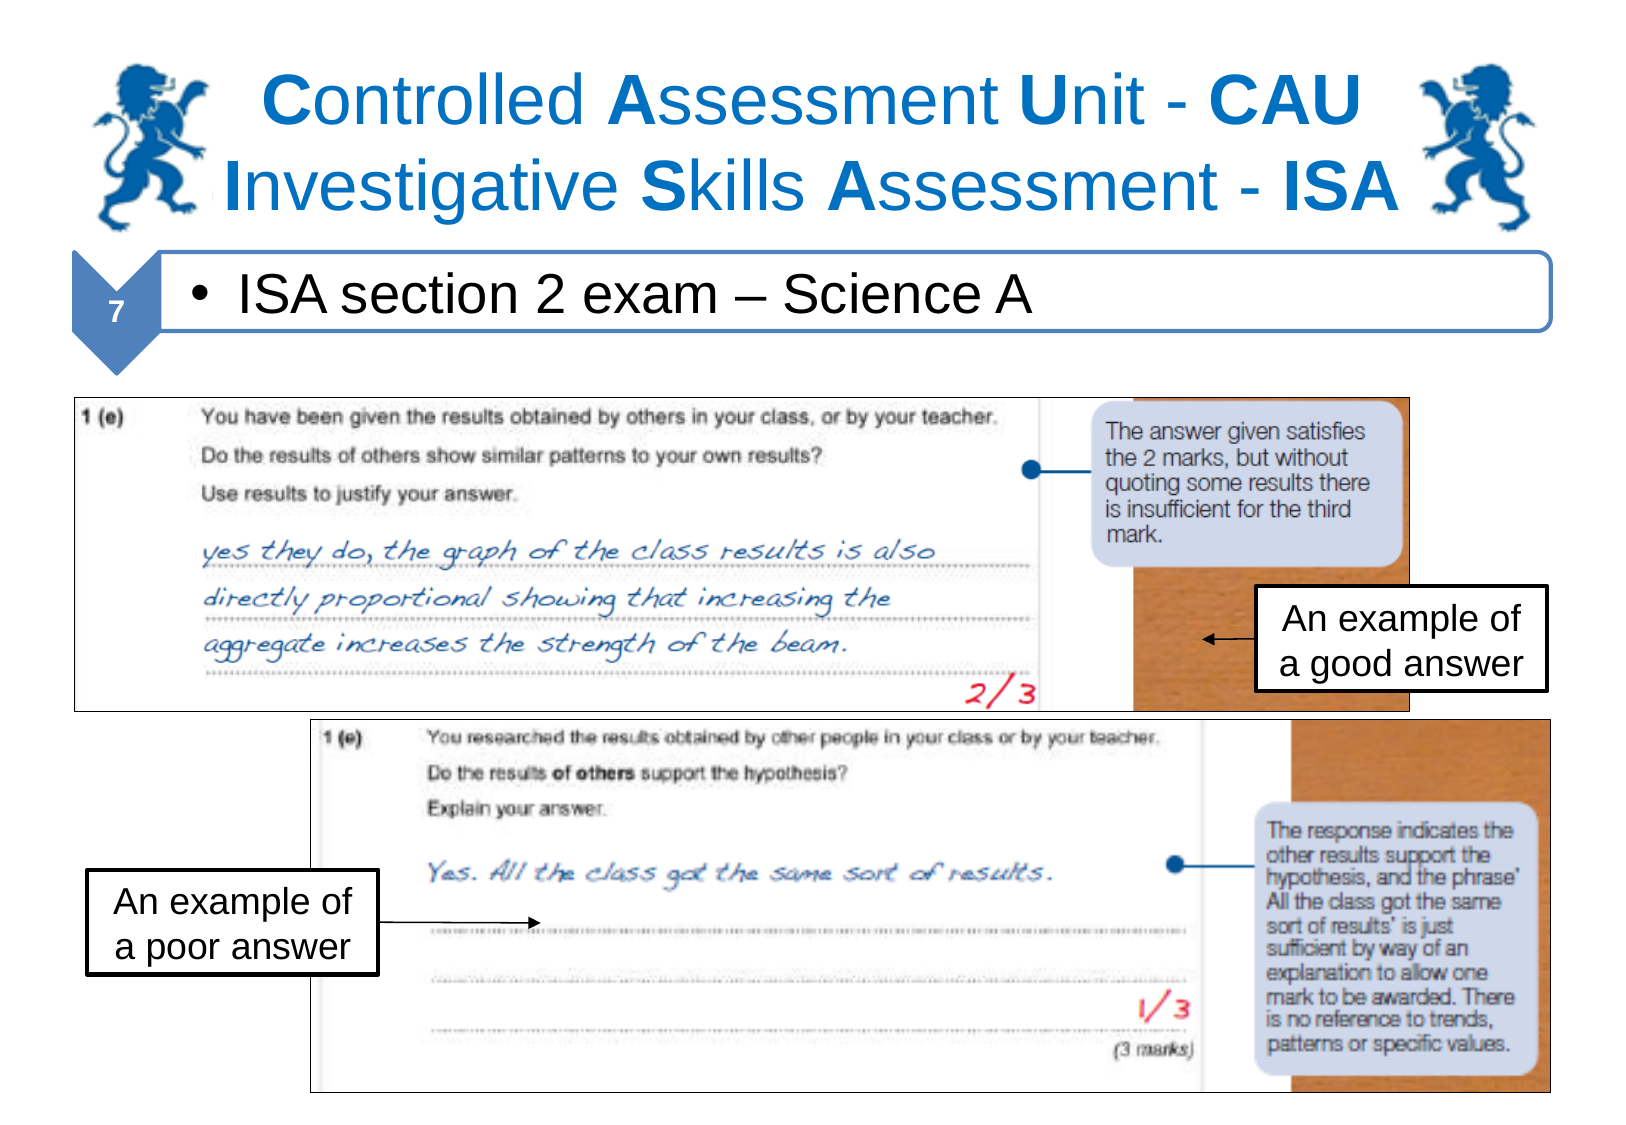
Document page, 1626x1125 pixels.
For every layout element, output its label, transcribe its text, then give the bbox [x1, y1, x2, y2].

picture [74, 397, 1410, 712]
picture [310, 719, 1551, 1094]
text_box An example of a poor answer [85, 868, 305, 977]
title Controlled Assessment Unit - CAU Investigative Skills Assessment - ISA [81, 45, 1544, 233]
picture [58, 58, 213, 237]
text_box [159, 251, 1551, 332]
picture [1416, 58, 1572, 237]
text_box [73, 251, 160, 374]
text_box An example of a good answer [1413, 584, 1549, 693]
